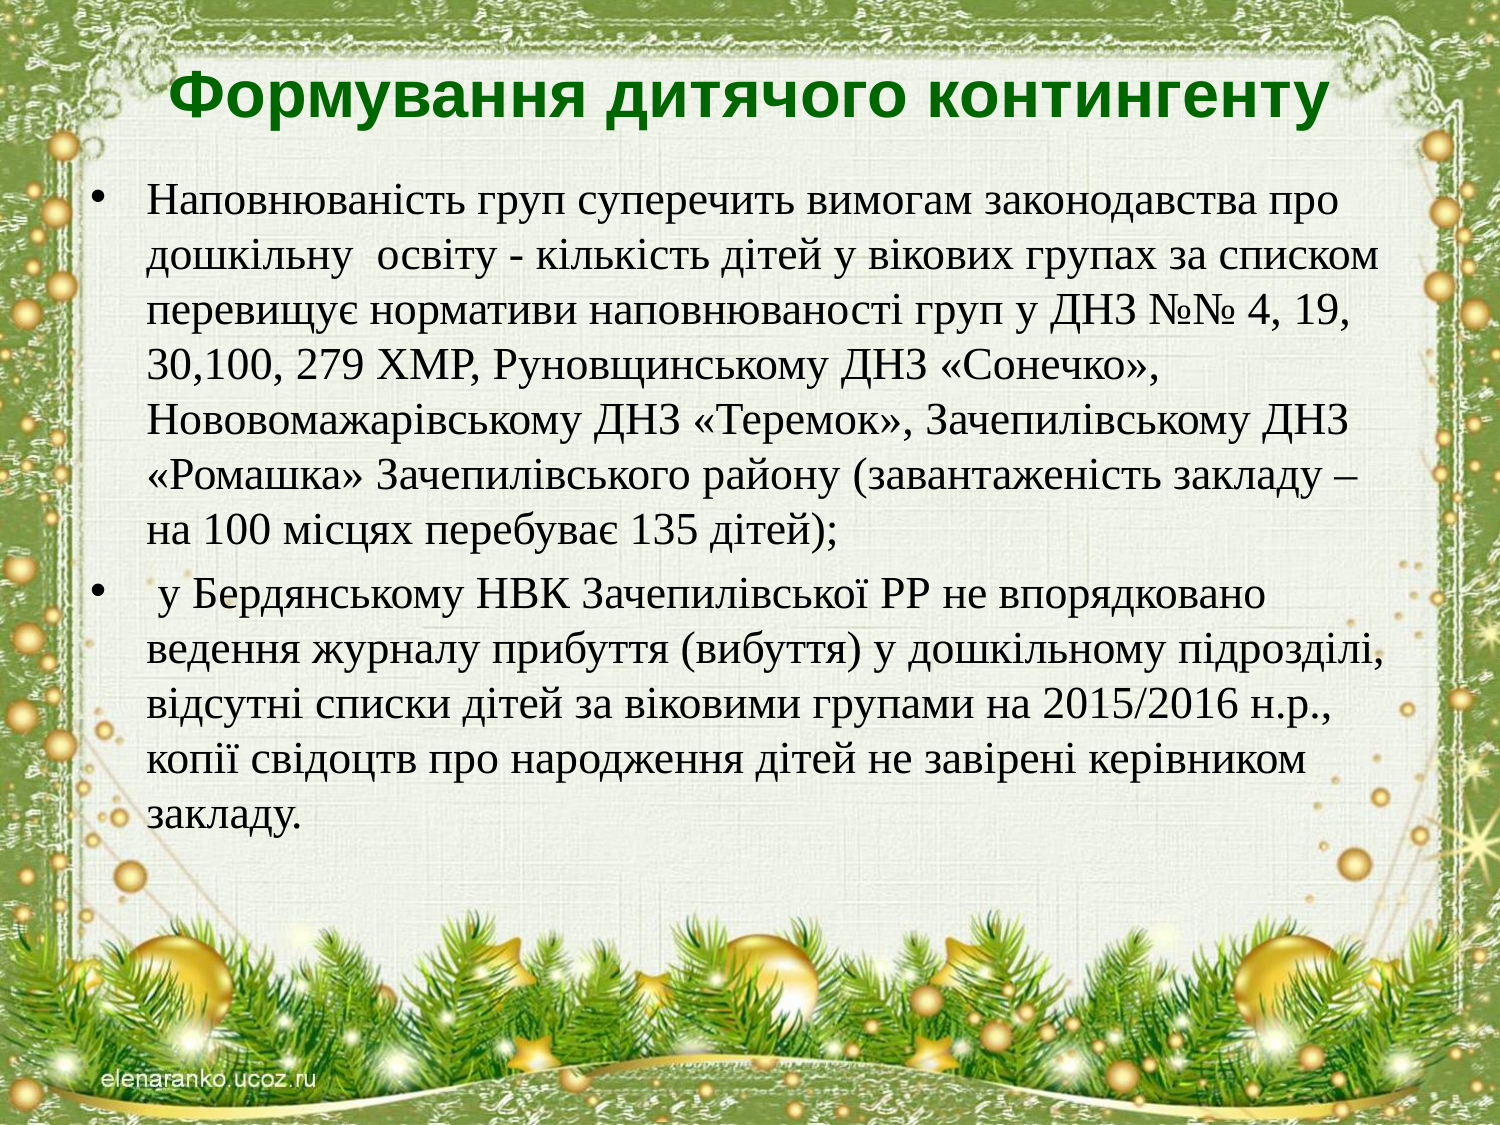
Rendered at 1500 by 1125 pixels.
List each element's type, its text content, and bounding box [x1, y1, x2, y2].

list Наповнюваність груп суперечить вимогам законодавства про дошкільну освіту - кількість дітей у вікових групах за списком перевищує нормативи наповнюваності груп у ДНЗ №№ 4, 19, 30,100, 279 ХМР, Руновщинському ДНЗ «Сонечко», Нововомажарівському ДНЗ «Теремок», Зачепилівському ДНЗ «Ромашка» Зачепилівського району (завантаженість закладу – на 100 місцях перебуває 135 дітей); у Бердянському НВК Зачепилівської РР не впорядковано ведення журналу прибуття (вибуття) у дошкільному підрозділі, відсутні списки дітей за віковими групами на 2015/2016 н.р., копії свідоцтв про народження дітей не завірені керівником закладу. [74, 160, 1426, 1006]
picture [0, 0, 1500, 1125]
title Формування дитячого контингенту [74, 44, 1426, 138]
